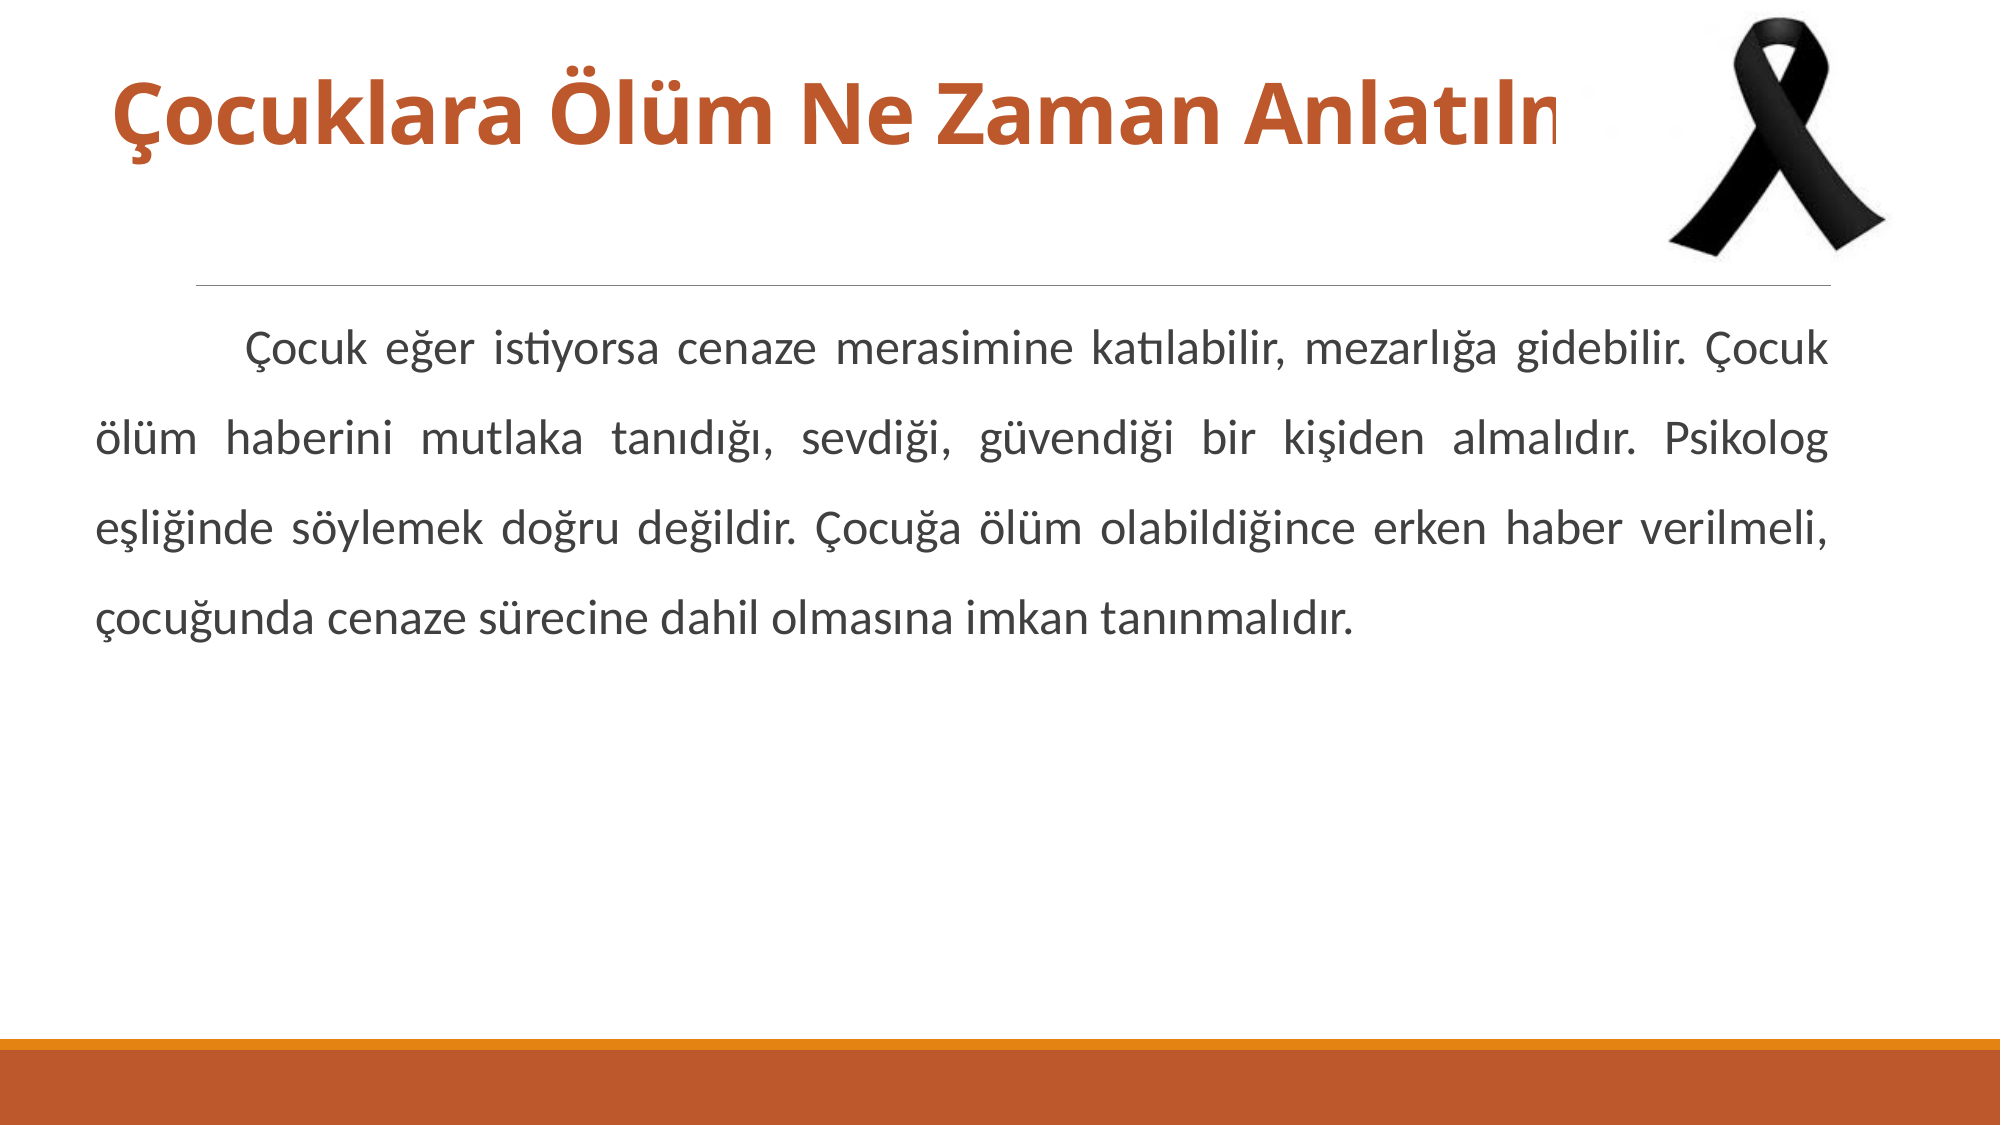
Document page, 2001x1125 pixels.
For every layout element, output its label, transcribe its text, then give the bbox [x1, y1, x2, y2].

title Çocuklara Ölüm Ne Zaman Anlatılmalı? [95, 47, 1552, 170]
list Çocuk eğer istiyorsa cenaze merasimine katılabilir, mezarlığa gidebilir. Çocuk ölüm haberini mutlaka tanıdığı, sevdiği, güvendiği bir kişiden almalıdır. Psikolog eşliğinde söylemek doğru değildir. Çocuğa ölüm olabildiğince erken haber verilmeli, çocuğunda cenaze sürecine dahil olmasına imkan tanınmalıdır. [95, 276, 1830, 963]
picture [1555, 0, 2000, 278]
